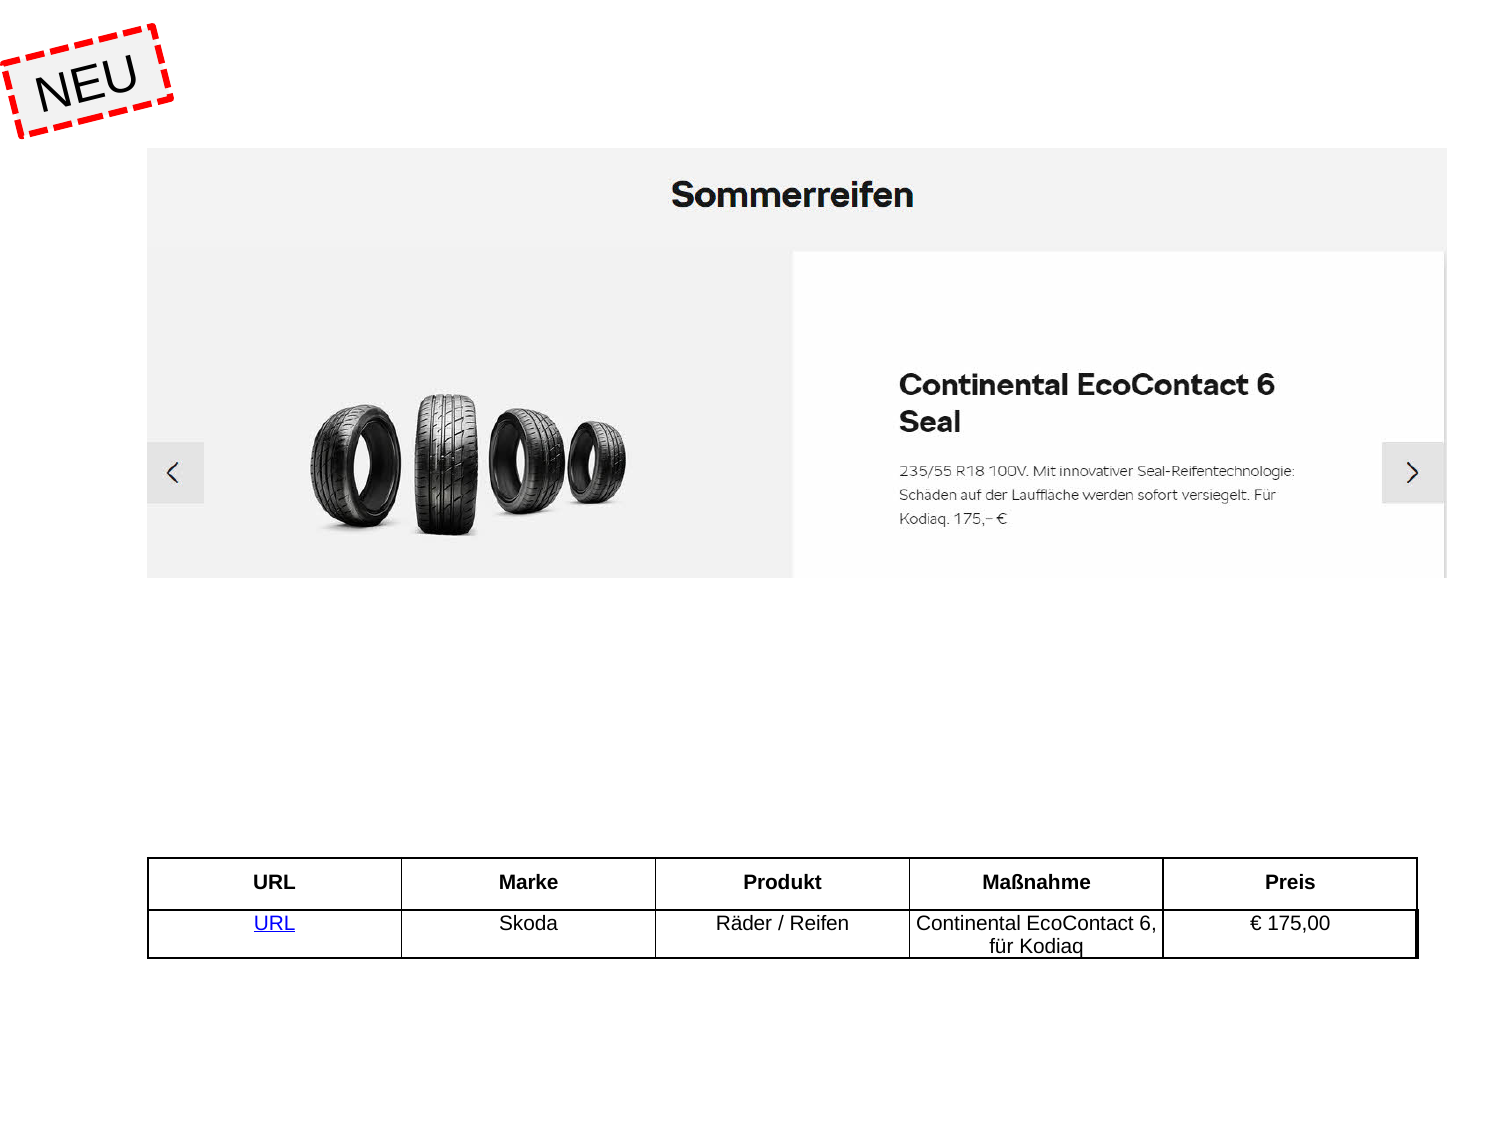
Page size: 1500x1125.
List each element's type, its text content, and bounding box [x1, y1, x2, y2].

table_cell Räder / Reifen [656, 911, 909, 957]
picture [147, 148, 1447, 579]
table_header Maßnahme [910, 859, 1162, 909]
table_cell Continental EcoContact 6, für Kodiaq [910, 911, 1162, 957]
table_header Produkt [656, 859, 909, 909]
table_header Preis [1164, 859, 1416, 909]
table_header Marke [402, 859, 655, 909]
table_cell Skoda [402, 911, 655, 957]
text_box NEU [3, 26, 171, 137]
table_cell URL [149, 911, 401, 957]
table_header URL [149, 859, 401, 909]
table_cell € 175,00 [1164, 911, 1415, 957]
